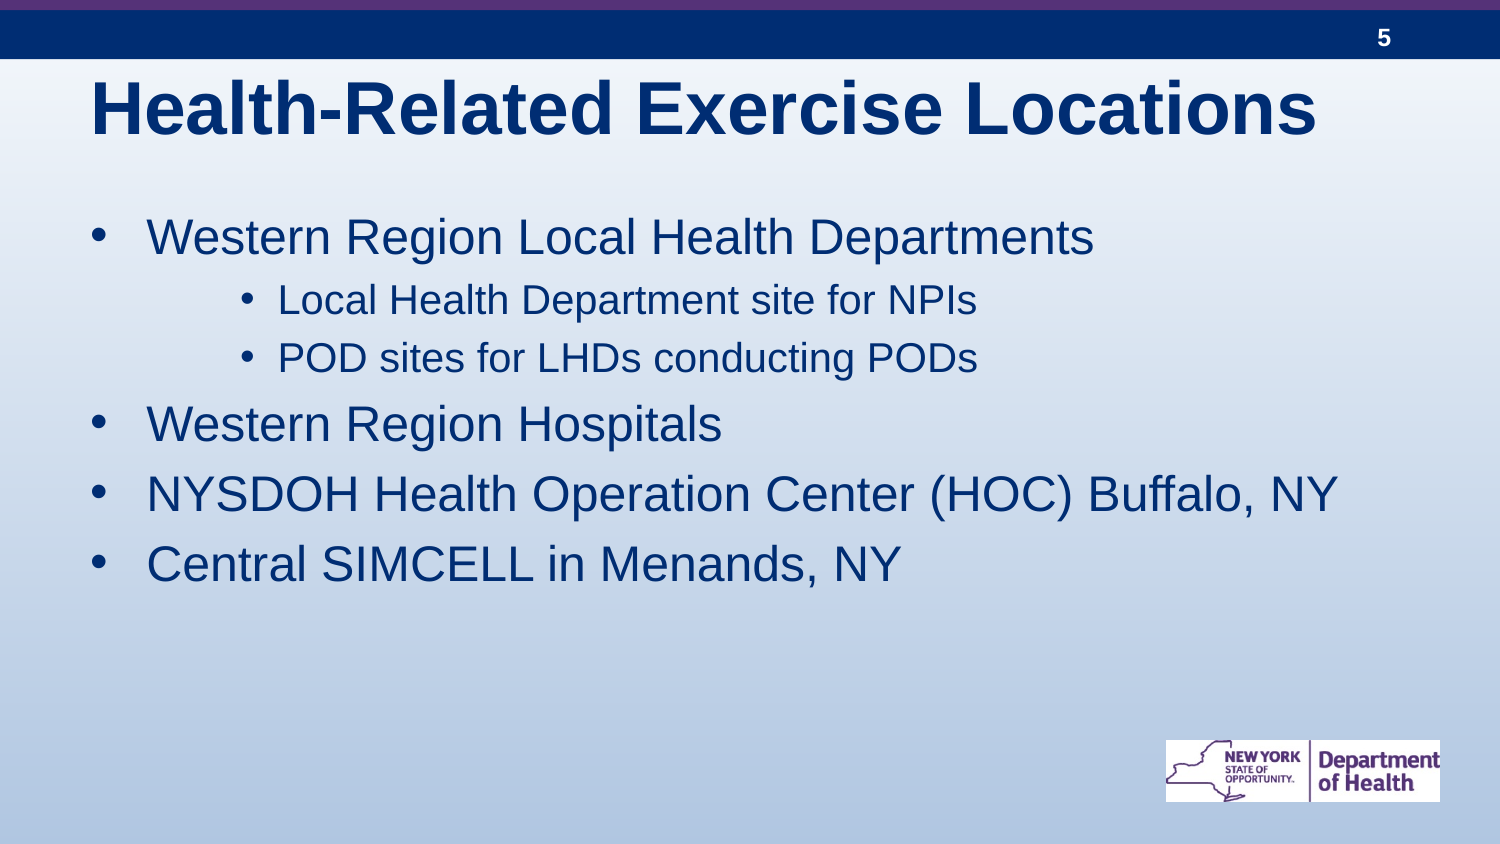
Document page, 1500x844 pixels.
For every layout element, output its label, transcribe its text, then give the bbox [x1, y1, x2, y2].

title Health-Related Exercise Locations [75, 33, 1425, 175]
picture [1166, 740, 1440, 802]
list Western Region Local Health Departments Local Health Department site for NPIs POD sites for LHDs conducting PODs Western Region Hospitals NYSDOH Health Operation Center (HOC) Buffalo, NY Central SIMCELL in Menands, NY [75, 196, 1425, 754]
